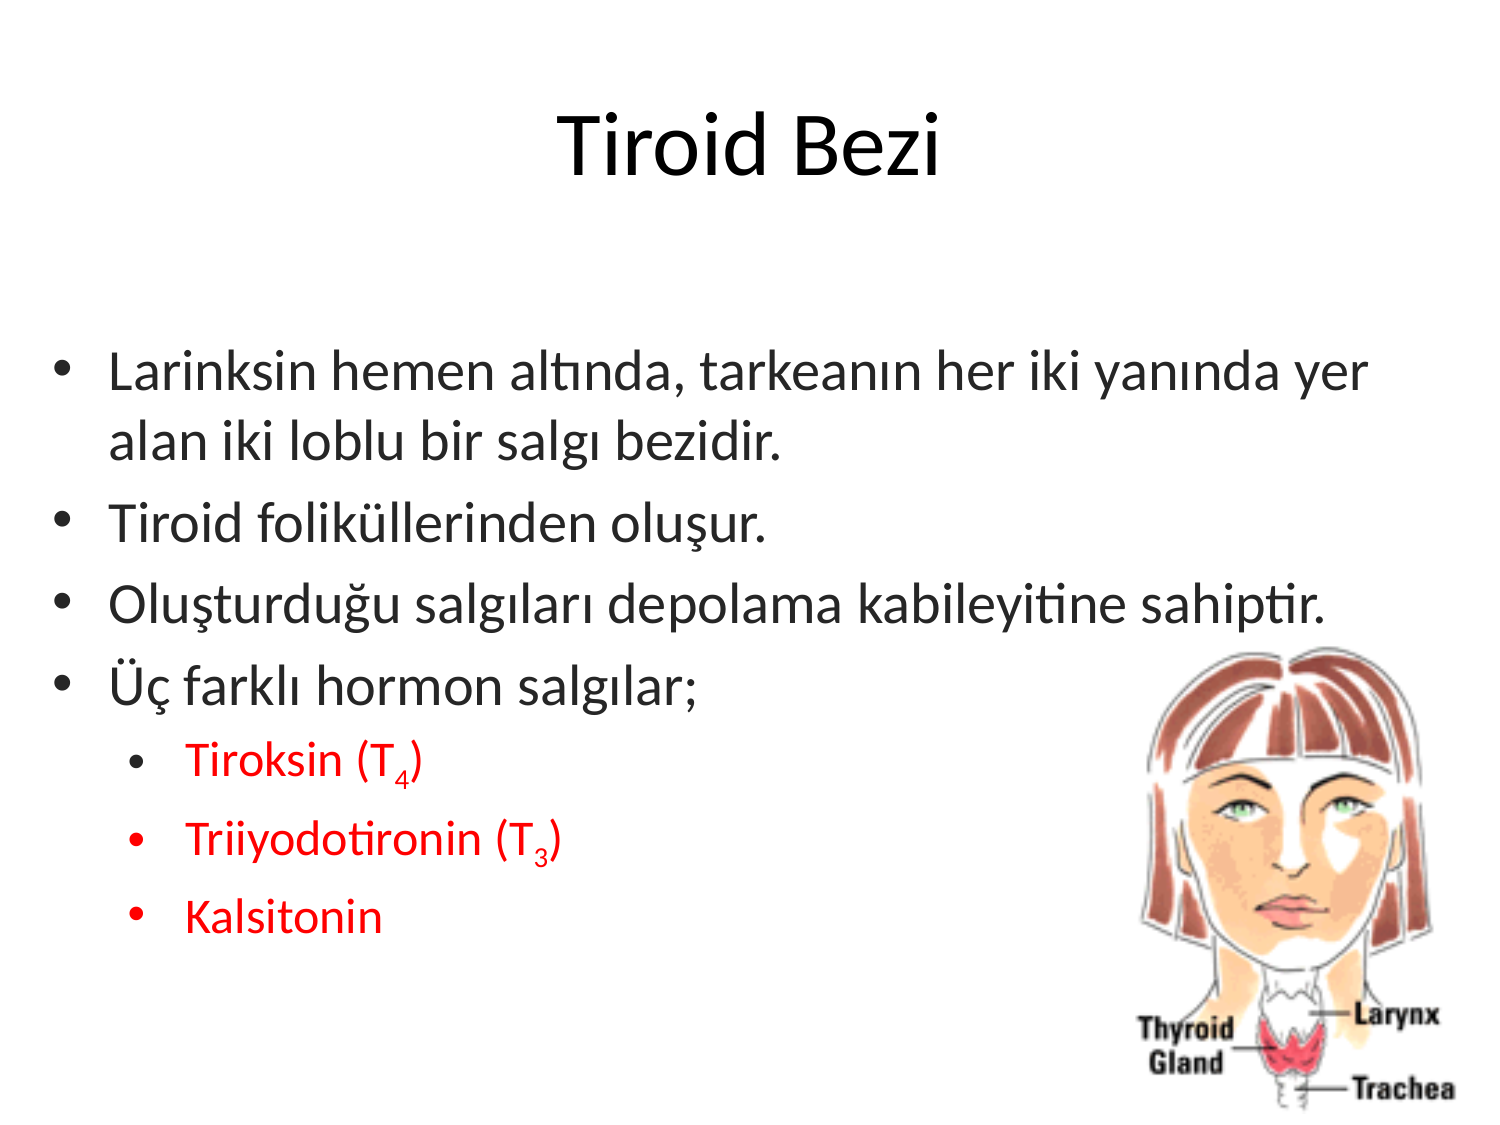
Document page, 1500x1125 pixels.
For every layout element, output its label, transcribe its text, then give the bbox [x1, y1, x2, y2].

list Larinksin hemen altında, tarkeanın her iki yanında yer alan iki loblu bir salgı bezidir. Tiroid foliküllerinden oluşur. Oluşturduğu salgıları depolama kabileyitine sahiptir. Üç farklı hormon salgılar; Tiroksin (T4) Triiyodotironin (T3) Kalsitonin [37, 324, 1450, 1000]
picture [1134, 644, 1460, 1114]
title Tiroid Bezi [75, 45, 1425, 233]
